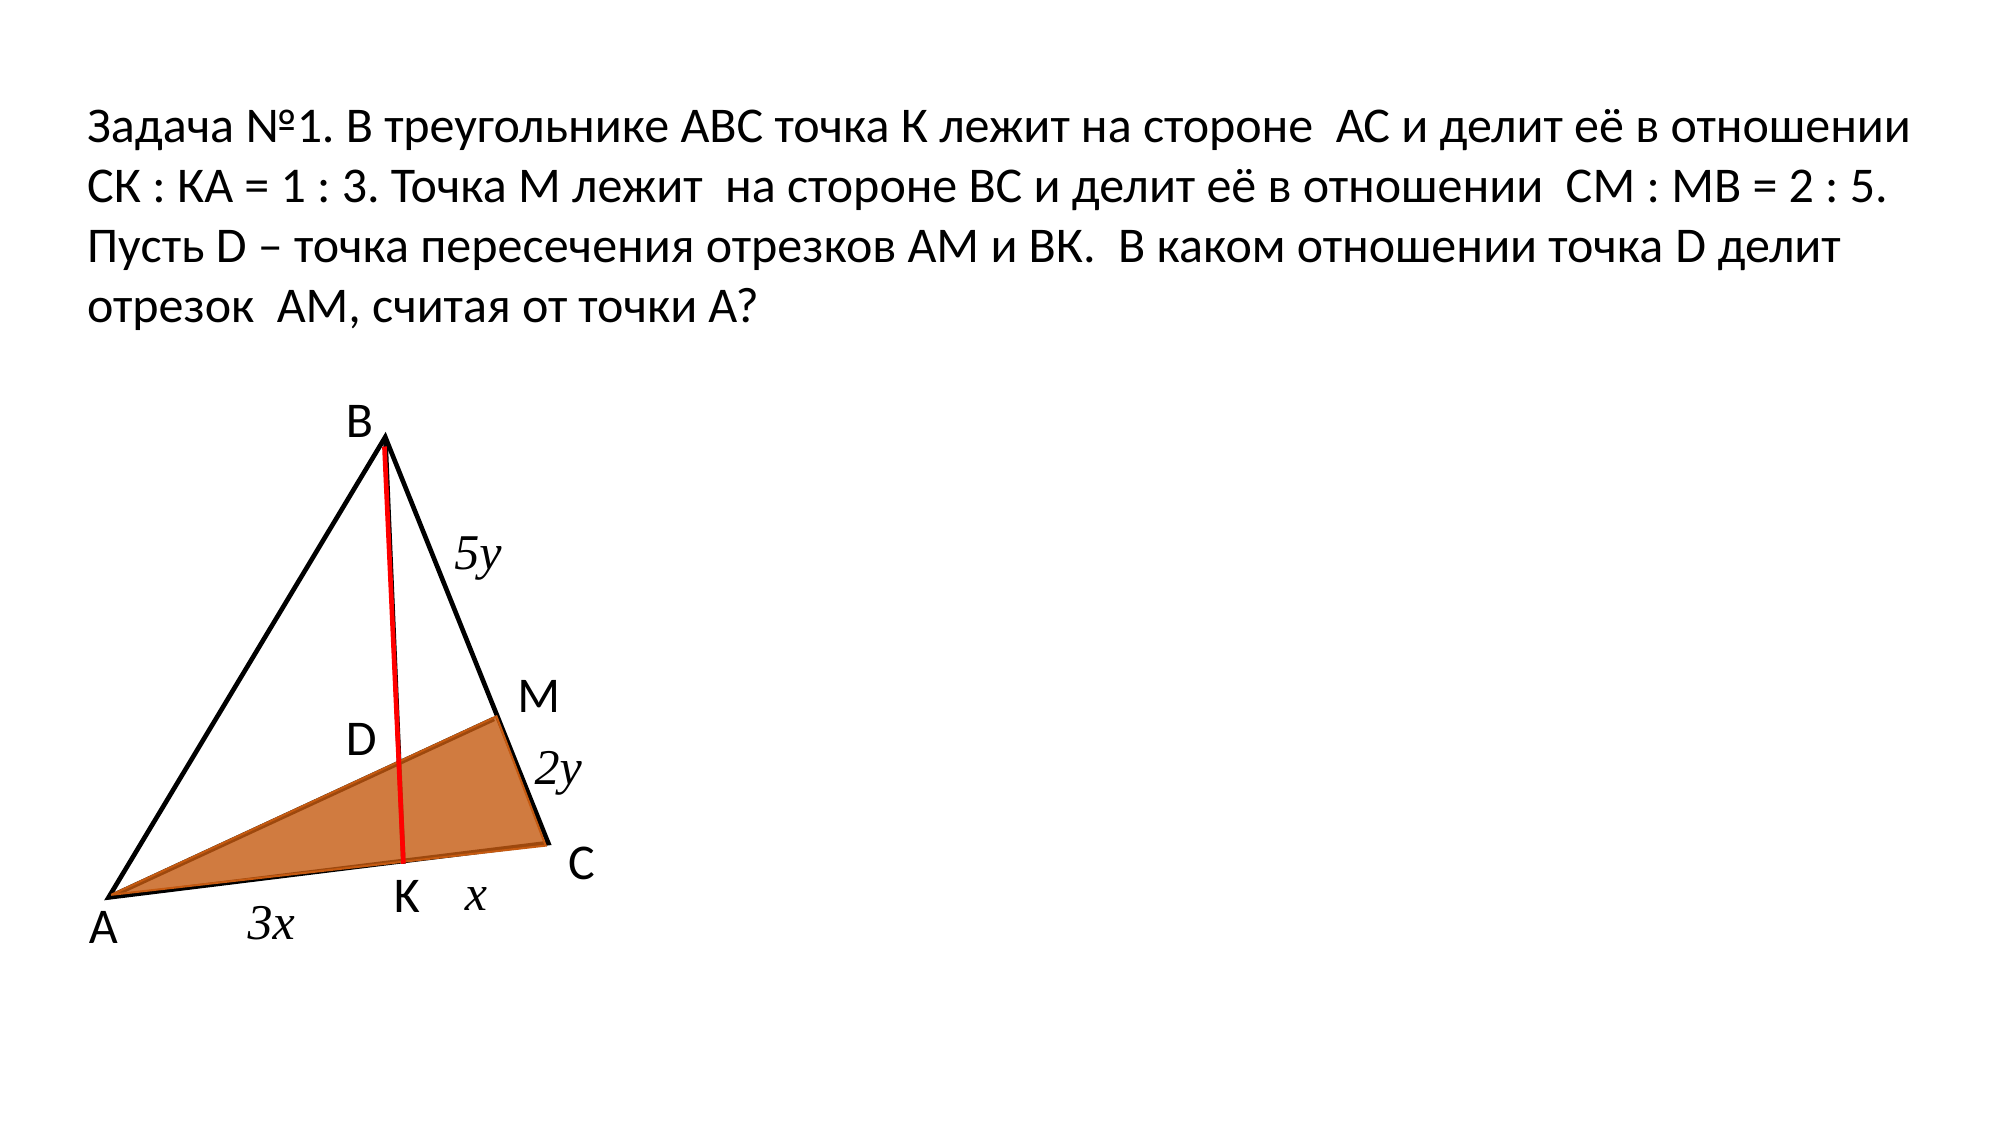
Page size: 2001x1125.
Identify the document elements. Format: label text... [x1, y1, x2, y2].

text_box А [74, 886, 144, 961]
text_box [108, 380, 624, 931]
text_box Задача №1. В треугольнике АВС точка К лежит на стороне АС и делит её в отношении СК : КА = 1 : 3. Точка М лежит на стороне ВС и делит её в отношении СМ : МВ = 2 : 5. Пусть D – точка пересечения отрезков АМ и ВК. В каком отношении точка D делит отрезок АМ, считая от точки А? [72, 85, 1927, 340]
text_box 3x [232, 931, 326, 957]
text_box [185, 645, 603, 665]
